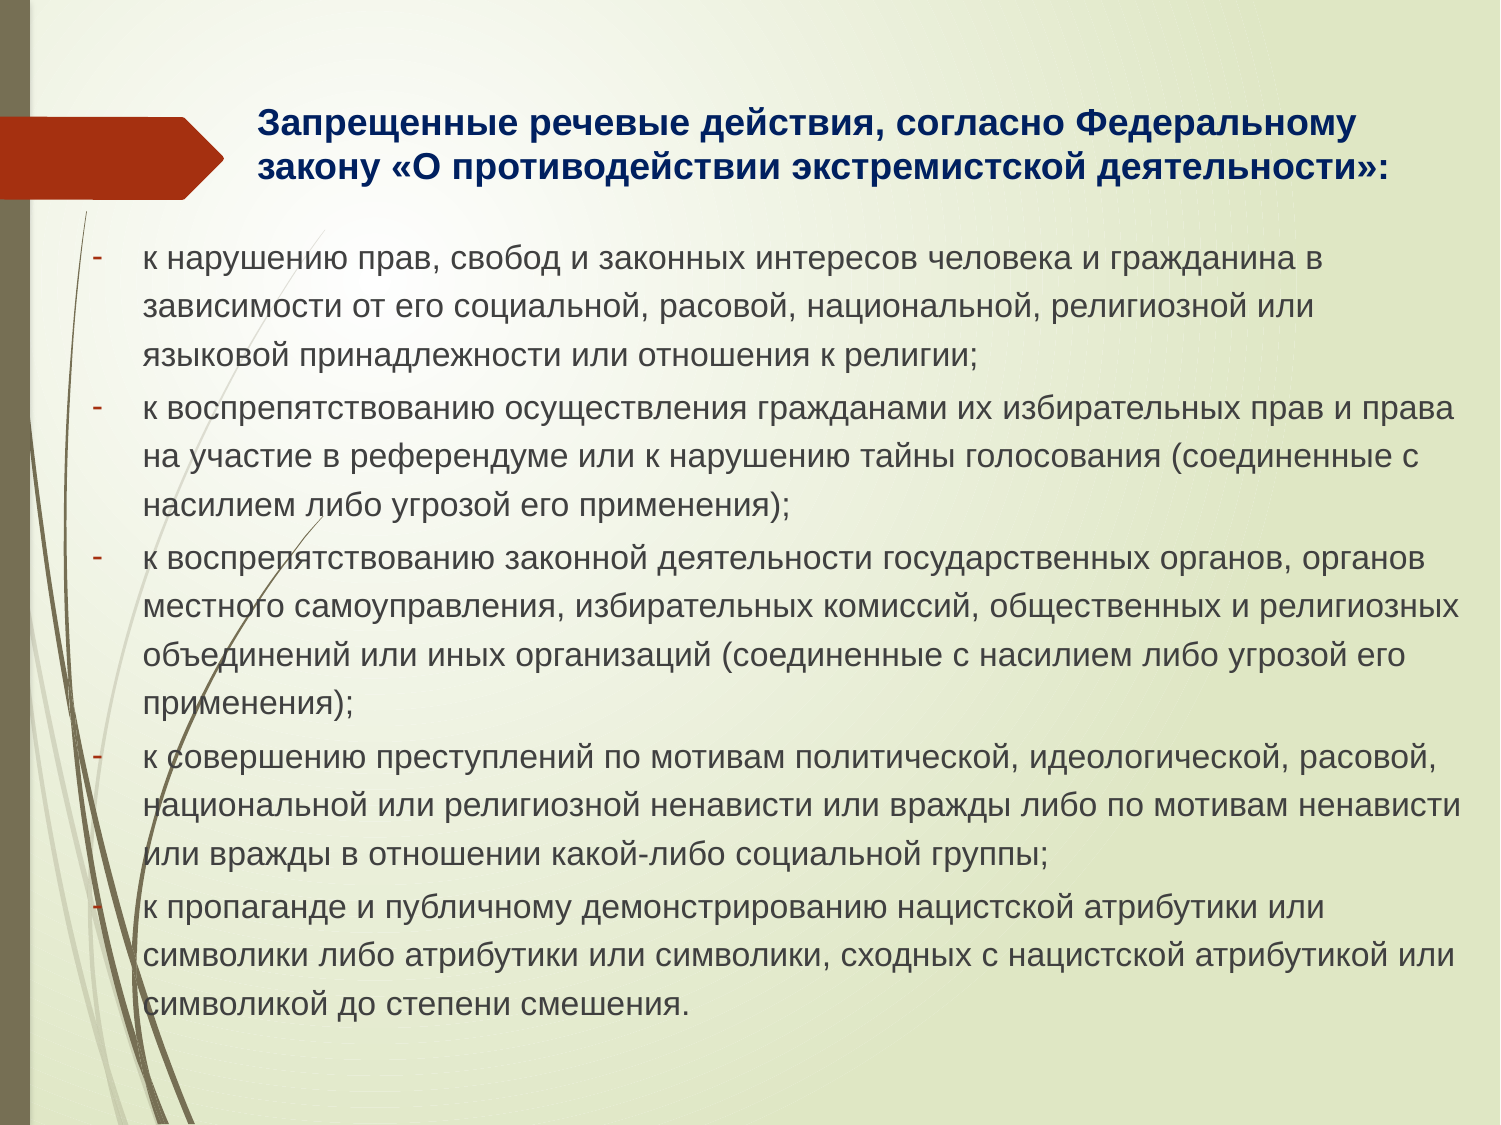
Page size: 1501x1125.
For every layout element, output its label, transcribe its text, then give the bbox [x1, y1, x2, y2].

title Запрещенные речевые действия, согласно Федеральному закону «О противодействии экстремистской деятельности»: [242, 90, 1466, 197]
list к нарушению прав, свобод и законных интересов человека и гражданина в зависимости от его социальной, расовой, национальной, религиозной или языковой принадлежности или отношения к религии; к воспрепятствованию осуществления гражданами их избирательных прав и права на участие в референдуме или к нарушению тайны голосования (соединенные с насилием либо угрозой его применения); к воспрепятствованию законной деятельности государственных органов, органов местного самоуправления, избирательных комиссий, общественных и религиозных объединений или иных организаций (соединенные с насилием либо угрозой его применения); к совершению преступлений по мотивам политической, идеологической, расовой, национальной или религиозной ненависти или вражды либо по мотивам ненависти или вражды в отношении какой-либо социальной группы; к пропаганде и публичному демонстрированию нацистской атрибутики или символики либо атрибутики или символики, сходных с нацистской атрибутикой или символикой до степени смешения. [76, 219, 1483, 1071]
